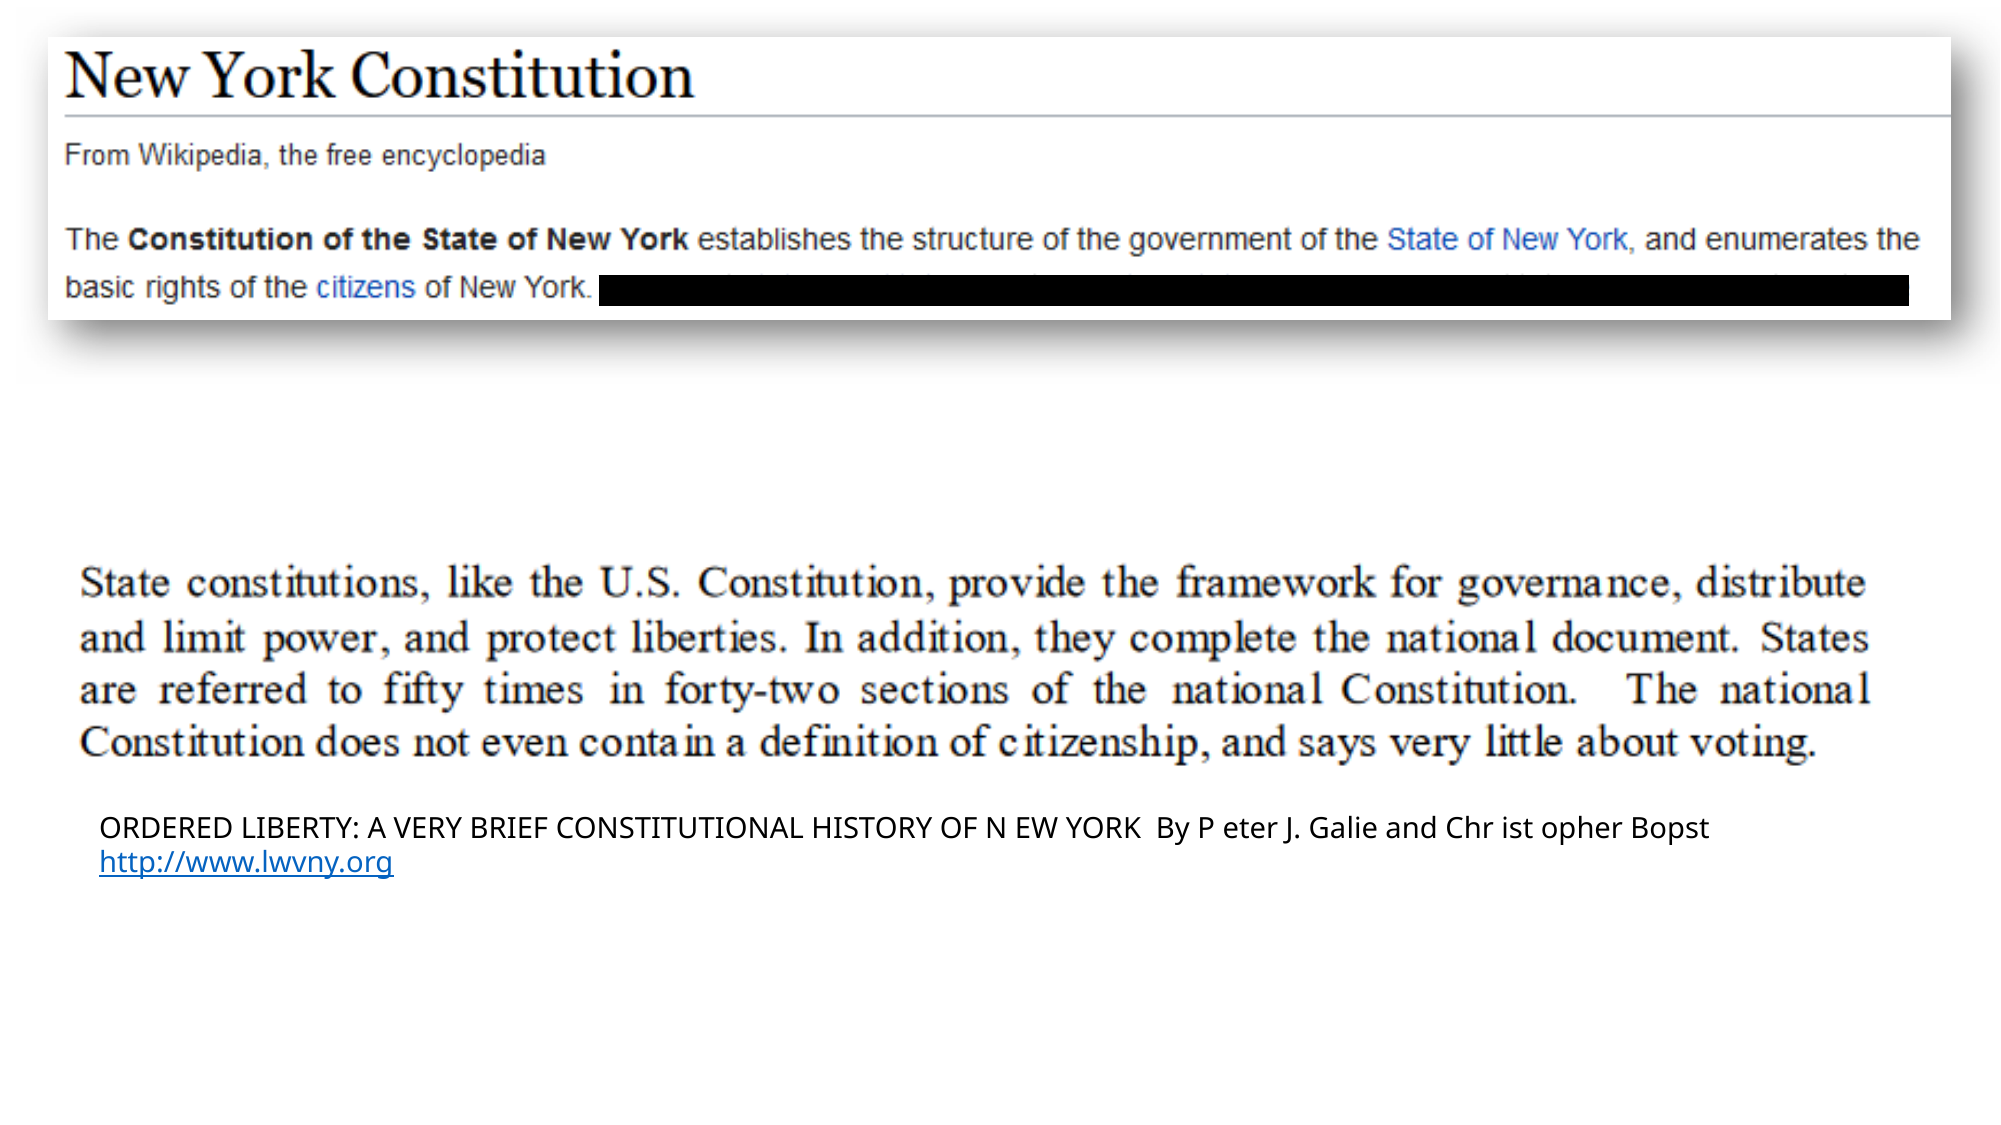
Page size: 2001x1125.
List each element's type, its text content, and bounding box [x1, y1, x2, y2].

picture [48, 543, 1889, 805]
title ORDERED LIBERTY: A VERY BRIEF CONSTITUTIONAL HISTORY OF N EW YORK By P eter J. Galie and Chr ist opher Bopst http://www.lwvny.org [84, 805, 1810, 948]
picture [48, 37, 1951, 320]
